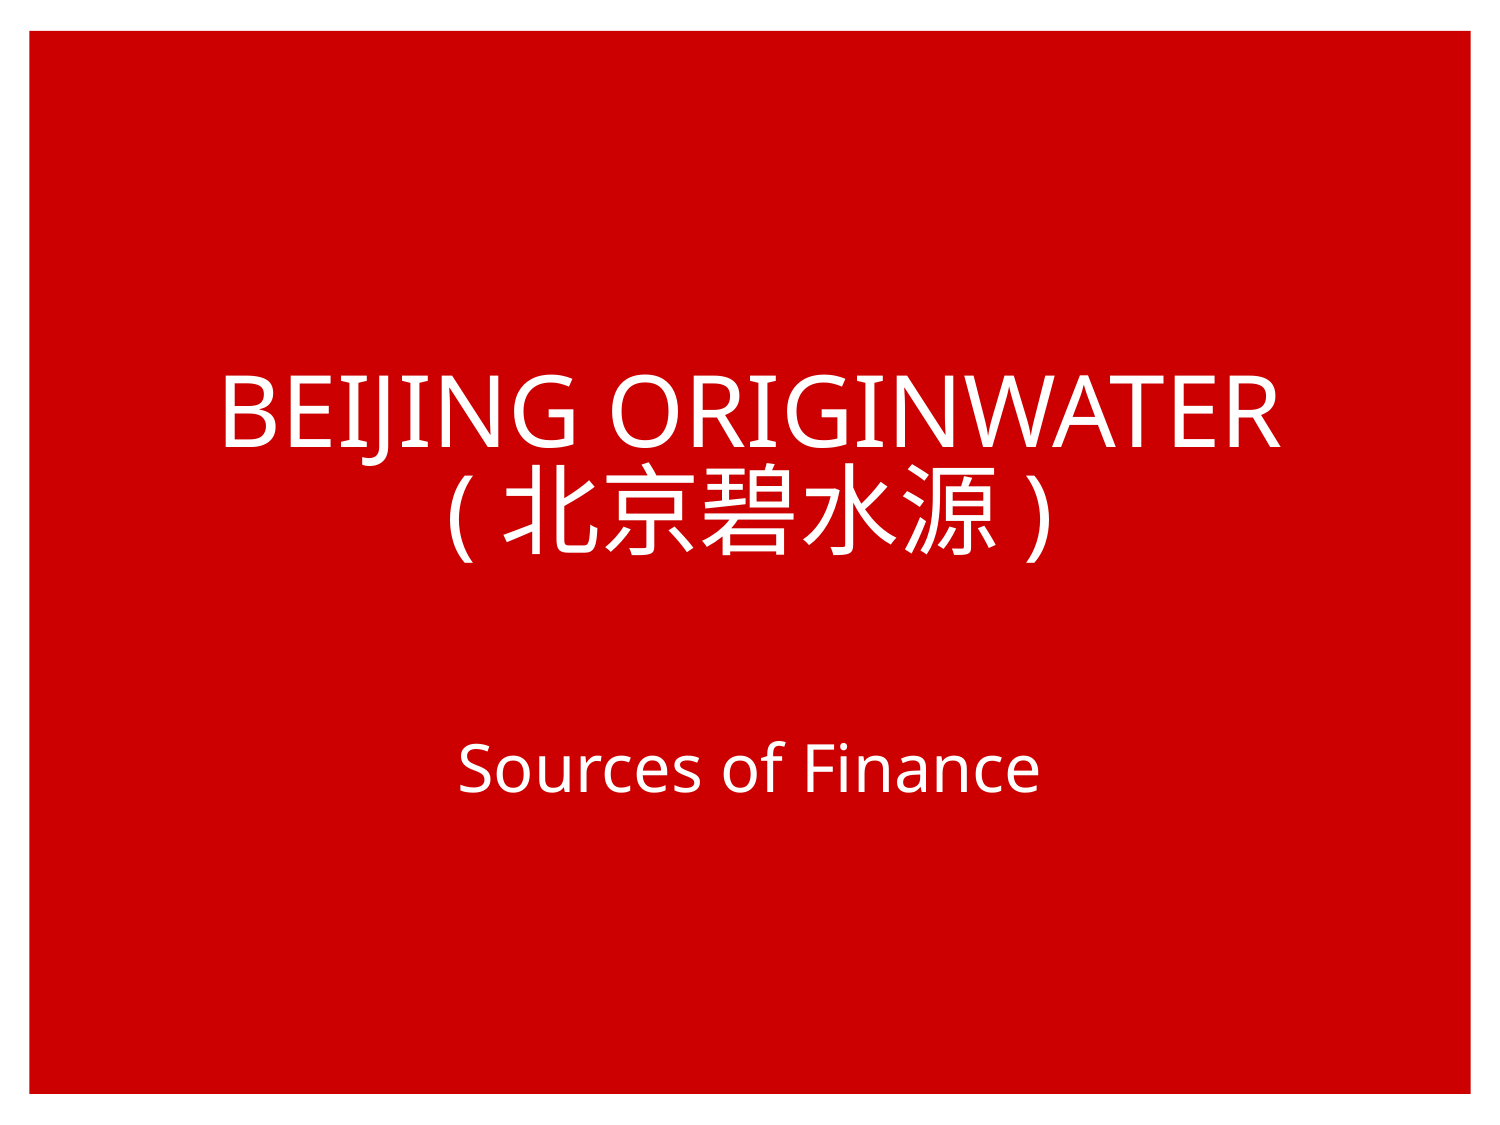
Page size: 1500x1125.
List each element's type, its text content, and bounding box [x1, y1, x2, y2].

text_box [29, 30, 1471, 1094]
text_box Sources of Finance [192, 717, 1309, 793]
text_box [0, 0, 1500, 1125]
text_box BEIJING ORIGINWATER (北京碧水源) [192, 255, 1308, 681]
